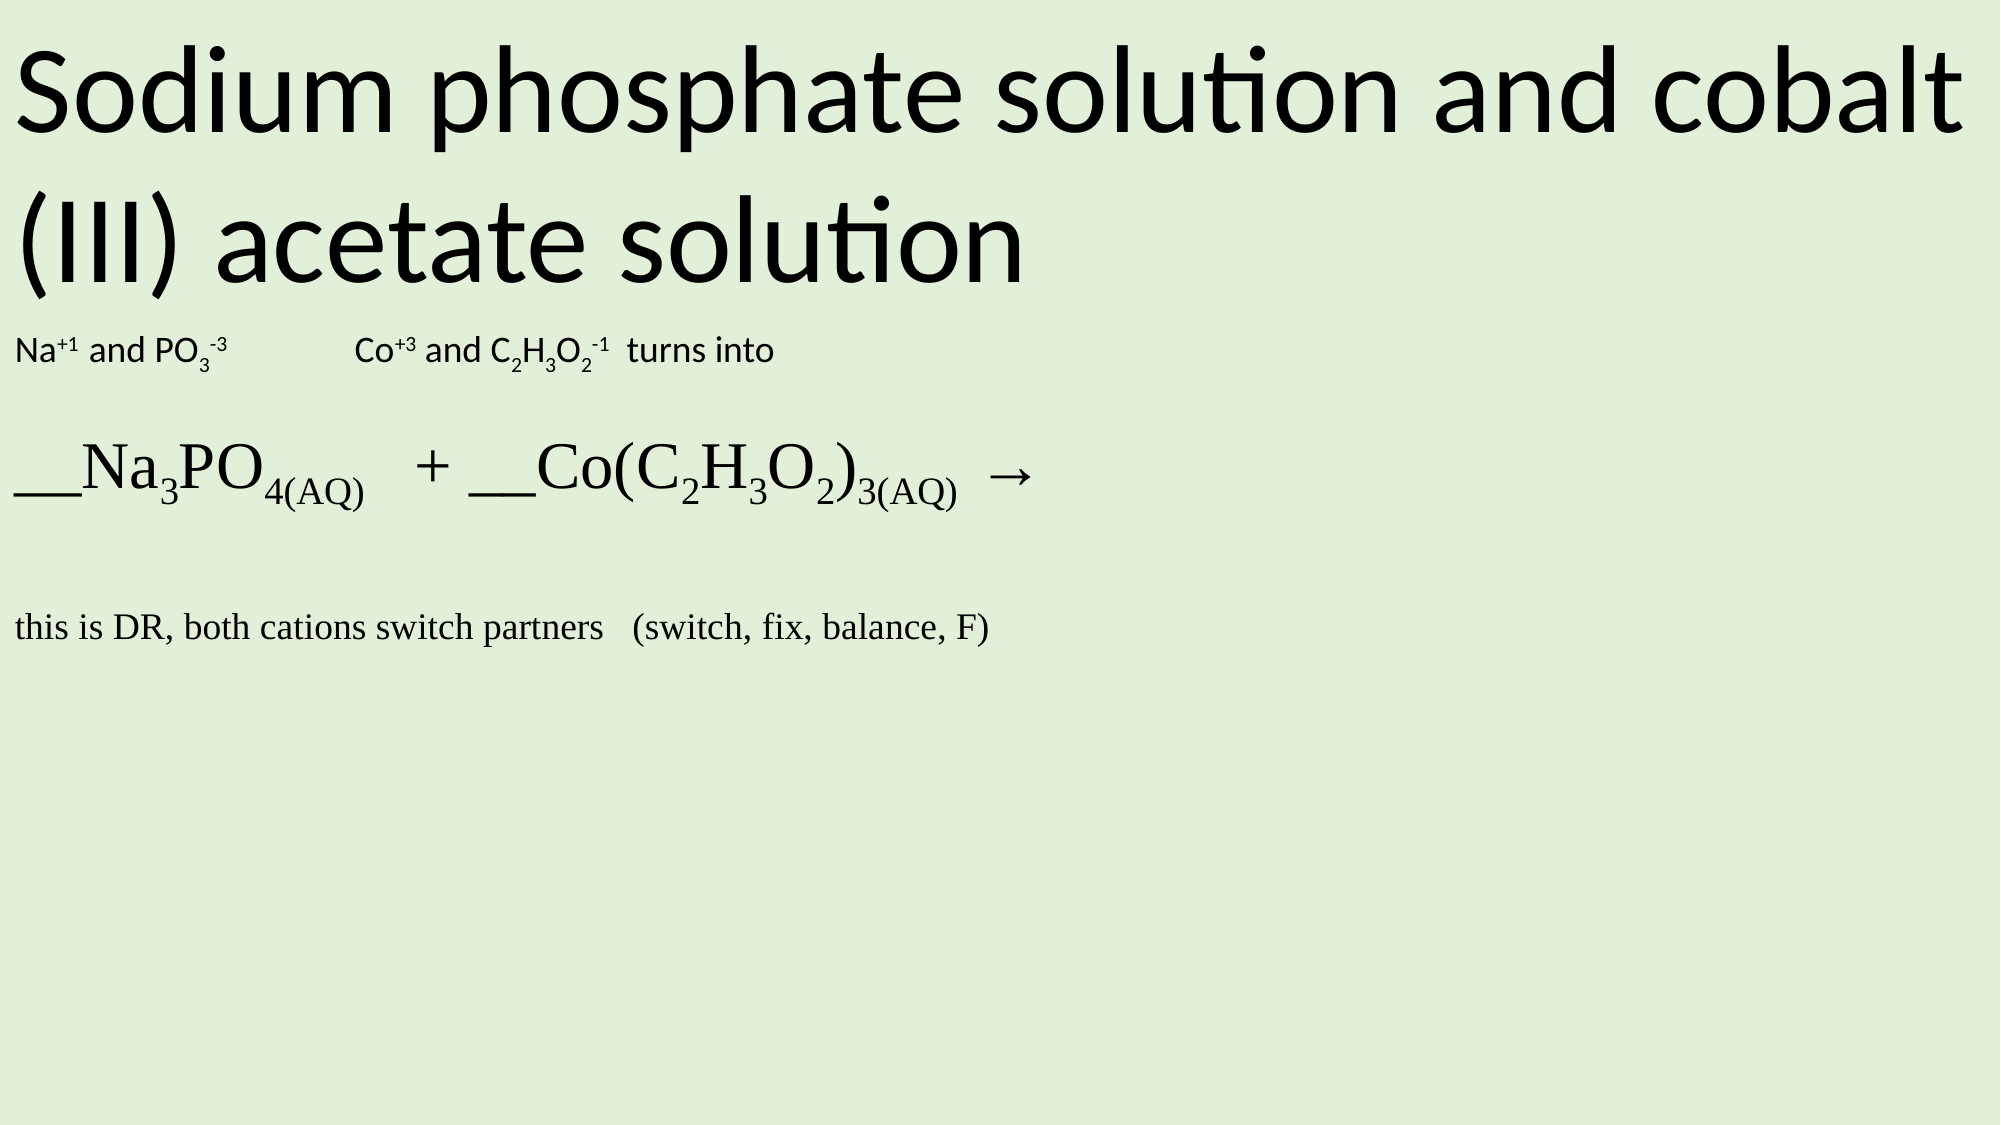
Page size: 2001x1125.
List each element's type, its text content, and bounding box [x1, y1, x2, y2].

text_box Sodium phosphate solution and cobalt (III) acetate solution [0, 0, 2000, 315]
text_box Na+1 and PO3-3 Co+3 and C2H3O2-1 turns into __Na3PO4(AQ) + __Co(C2H3O2)3(AQ) → this is DR, both cations switch partners (switch, fix, balance, F) [0, 318, 2000, 745]
